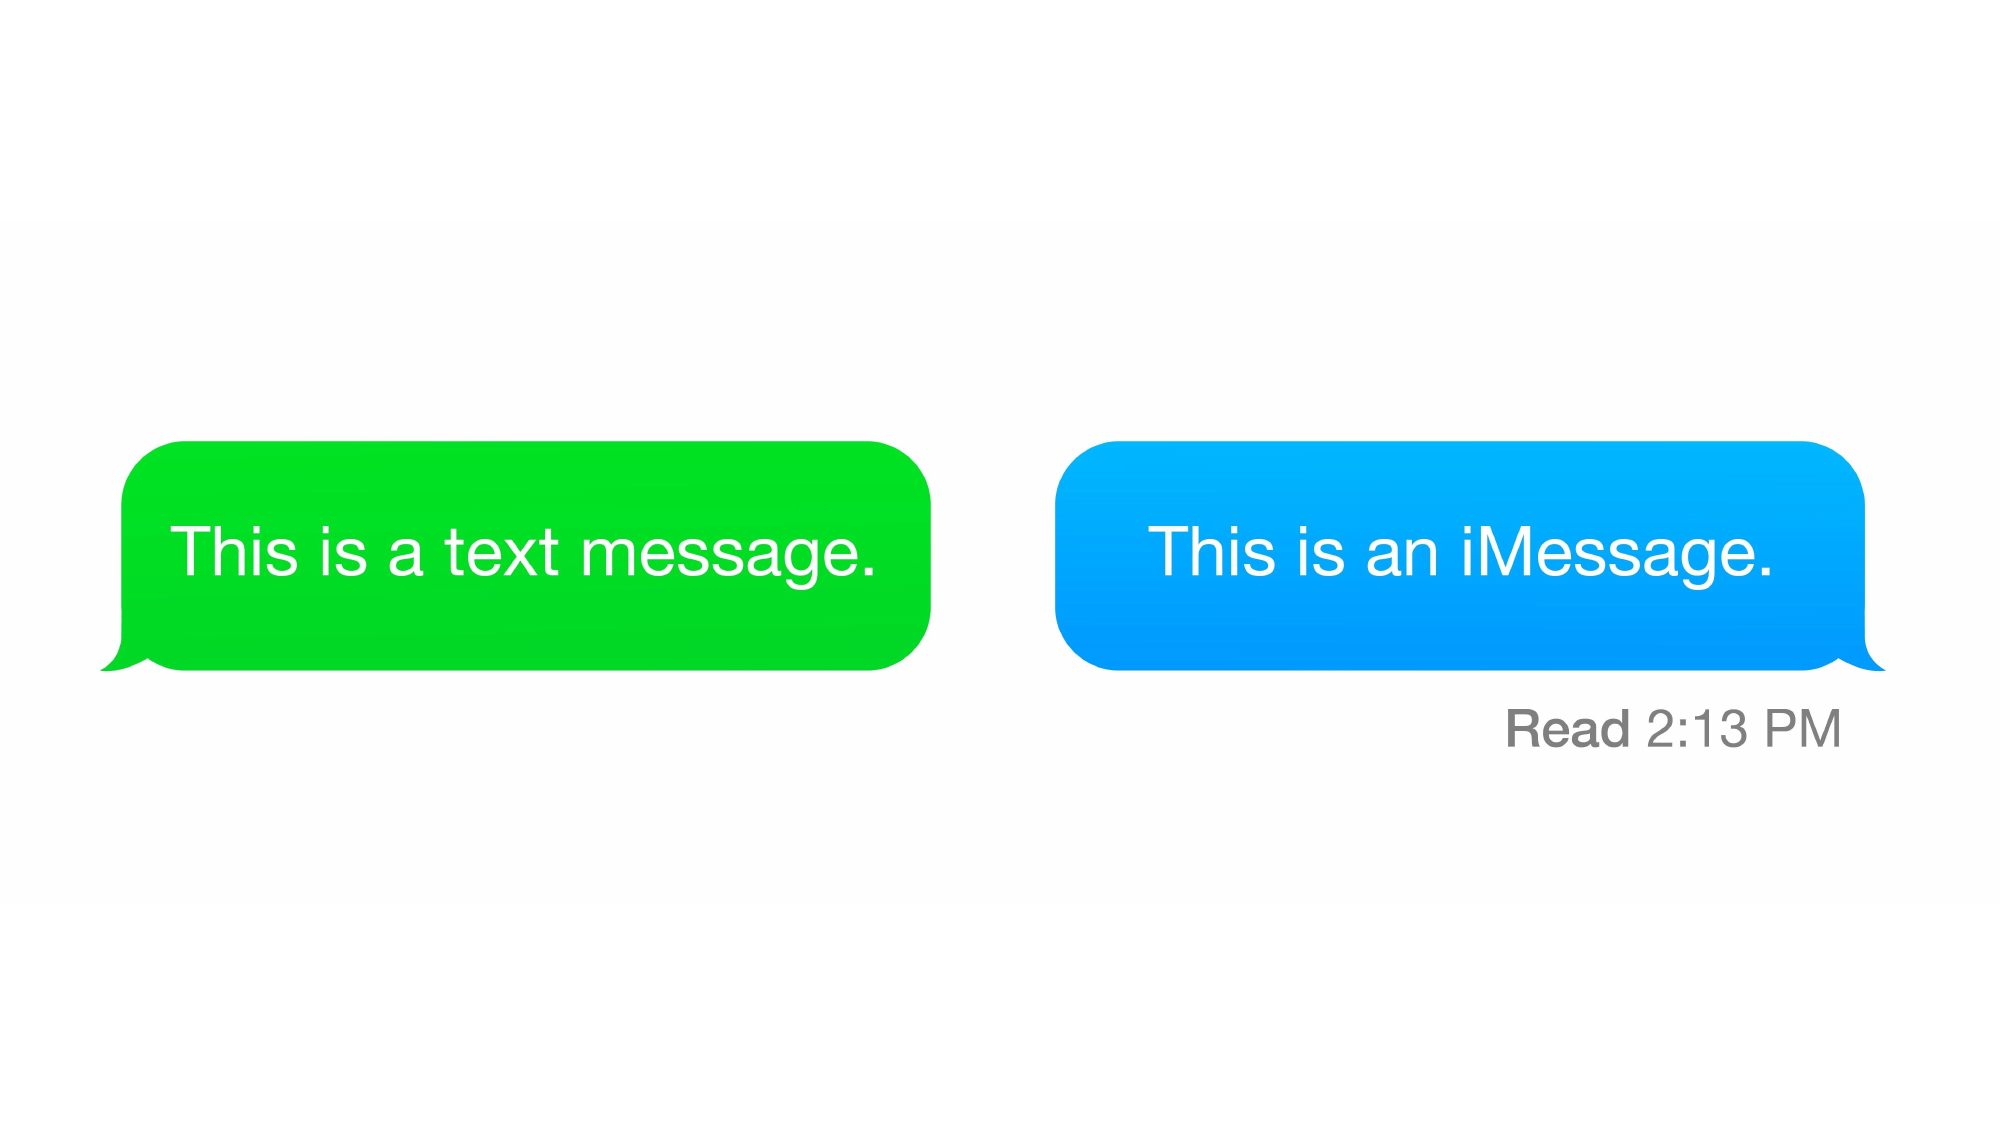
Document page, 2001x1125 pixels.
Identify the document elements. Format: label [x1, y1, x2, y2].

picture [0, 220, 2000, 905]
